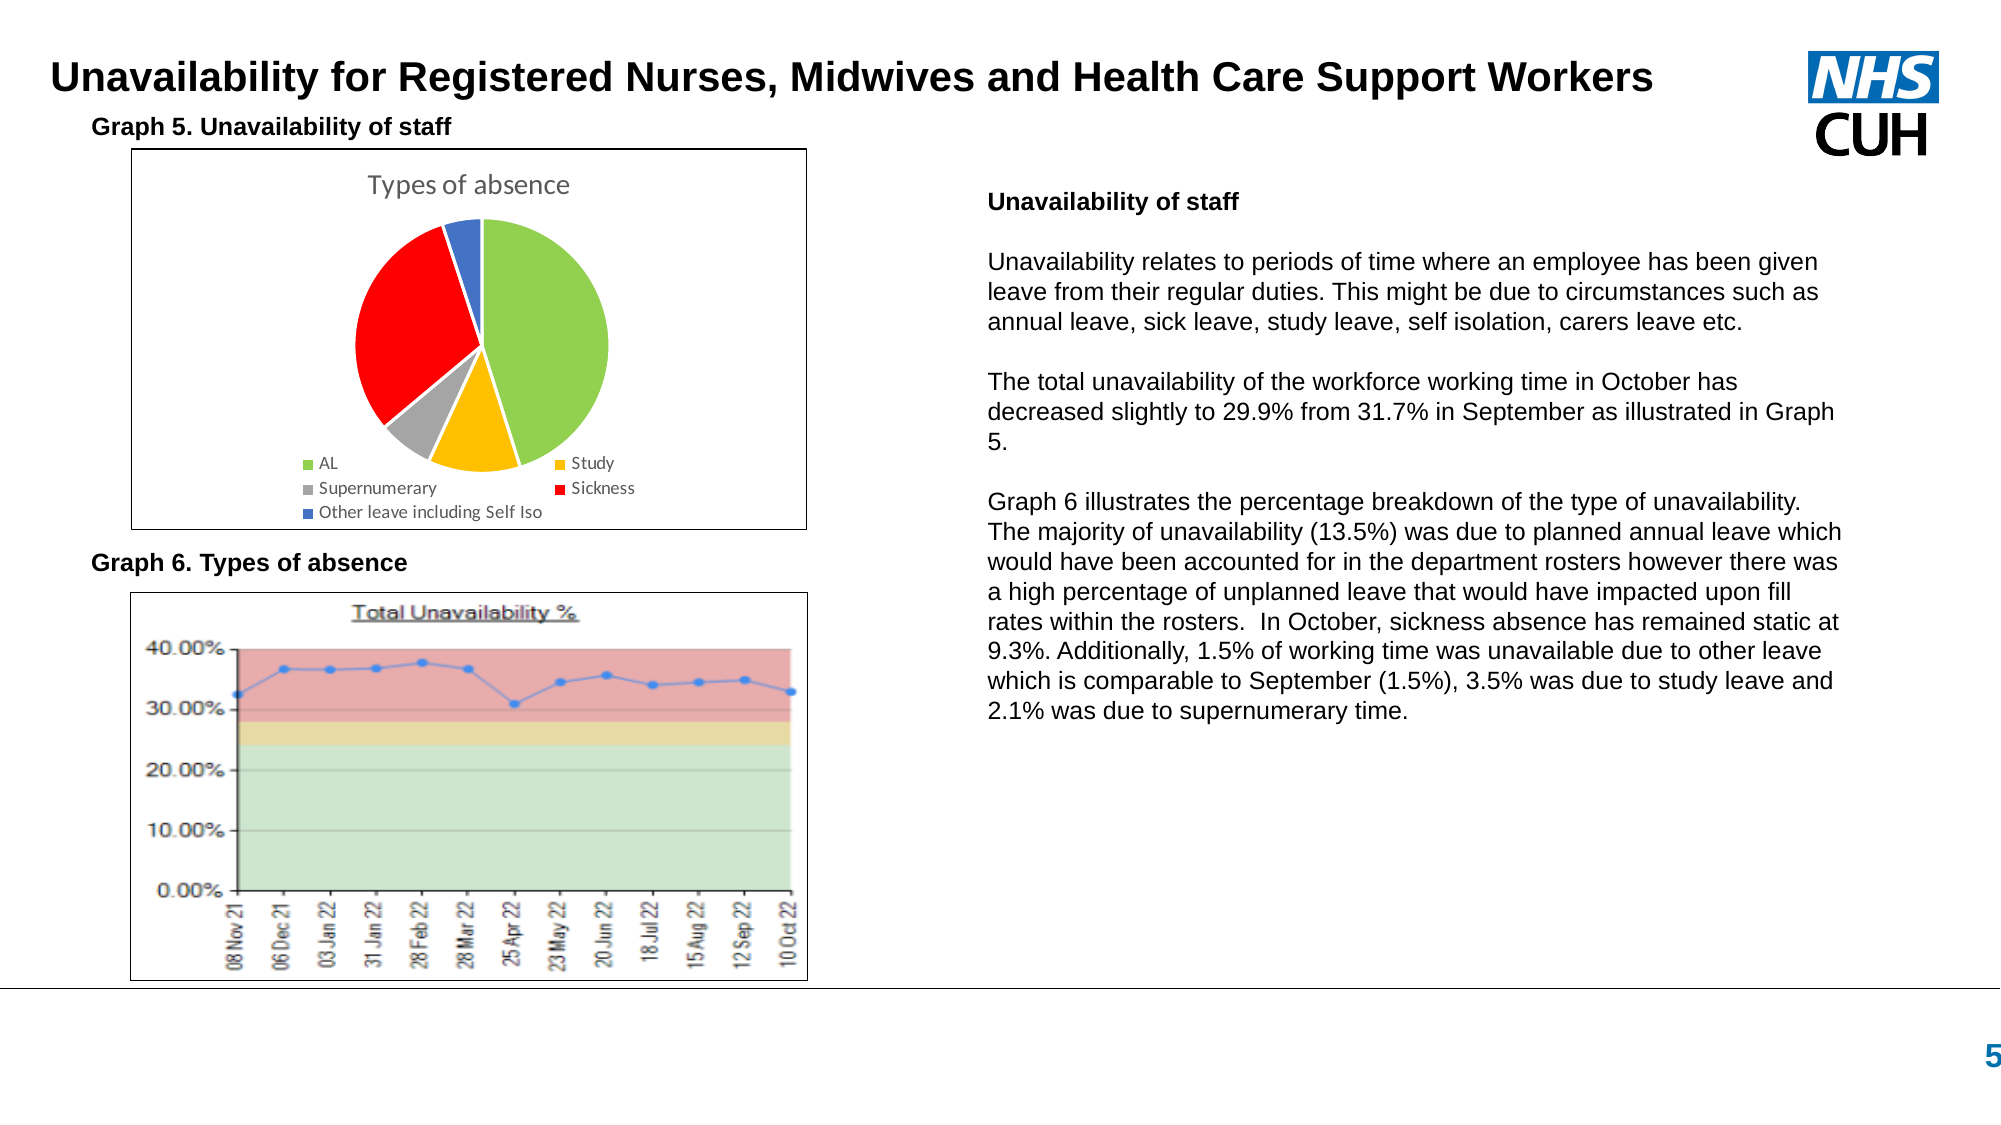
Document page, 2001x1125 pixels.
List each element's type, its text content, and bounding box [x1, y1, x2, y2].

picture [130, 592, 808, 981]
text_box Graph 6. Types of absence [76, 539, 424, 585]
text_box Graph 5. Unavailability of staff [76, 102, 468, 148]
picture [1800, 30, 1947, 177]
text_box Unavailability of staff Unavailability relates to periods of time where an employee has been given leave from their regular duties. This might be due to circumstances such as annual leave, sick leave, study leave, self isolation, carers leave etc. The total unavailability of the workforce working time in October has decreased slightly to 29.9% from 31.7% in September as illustrated in Graph 5. Graph 6 illustrates the percentage breakdown of the type of unavailability. The majority of unavailability (13.5%) was due to planned annual leave which would have been accounted for in the department rosters however there was a high percentage of unplanned leave that would have impacted upon fill rates within the rosters. In October, sickness absence has remained static at 9.3%. Additionally, 1.5% of working time was unavailable due to other leave which is comparable to September (1.5%), 3.5% was due to study leave and 2.1% was due to supernumerary time. [972, 178, 1864, 832]
list Unavailability for Registered Nurses, Midwives and Health Care Support Workers [50, 55, 1743, 114]
chart [130, 147, 808, 531]
